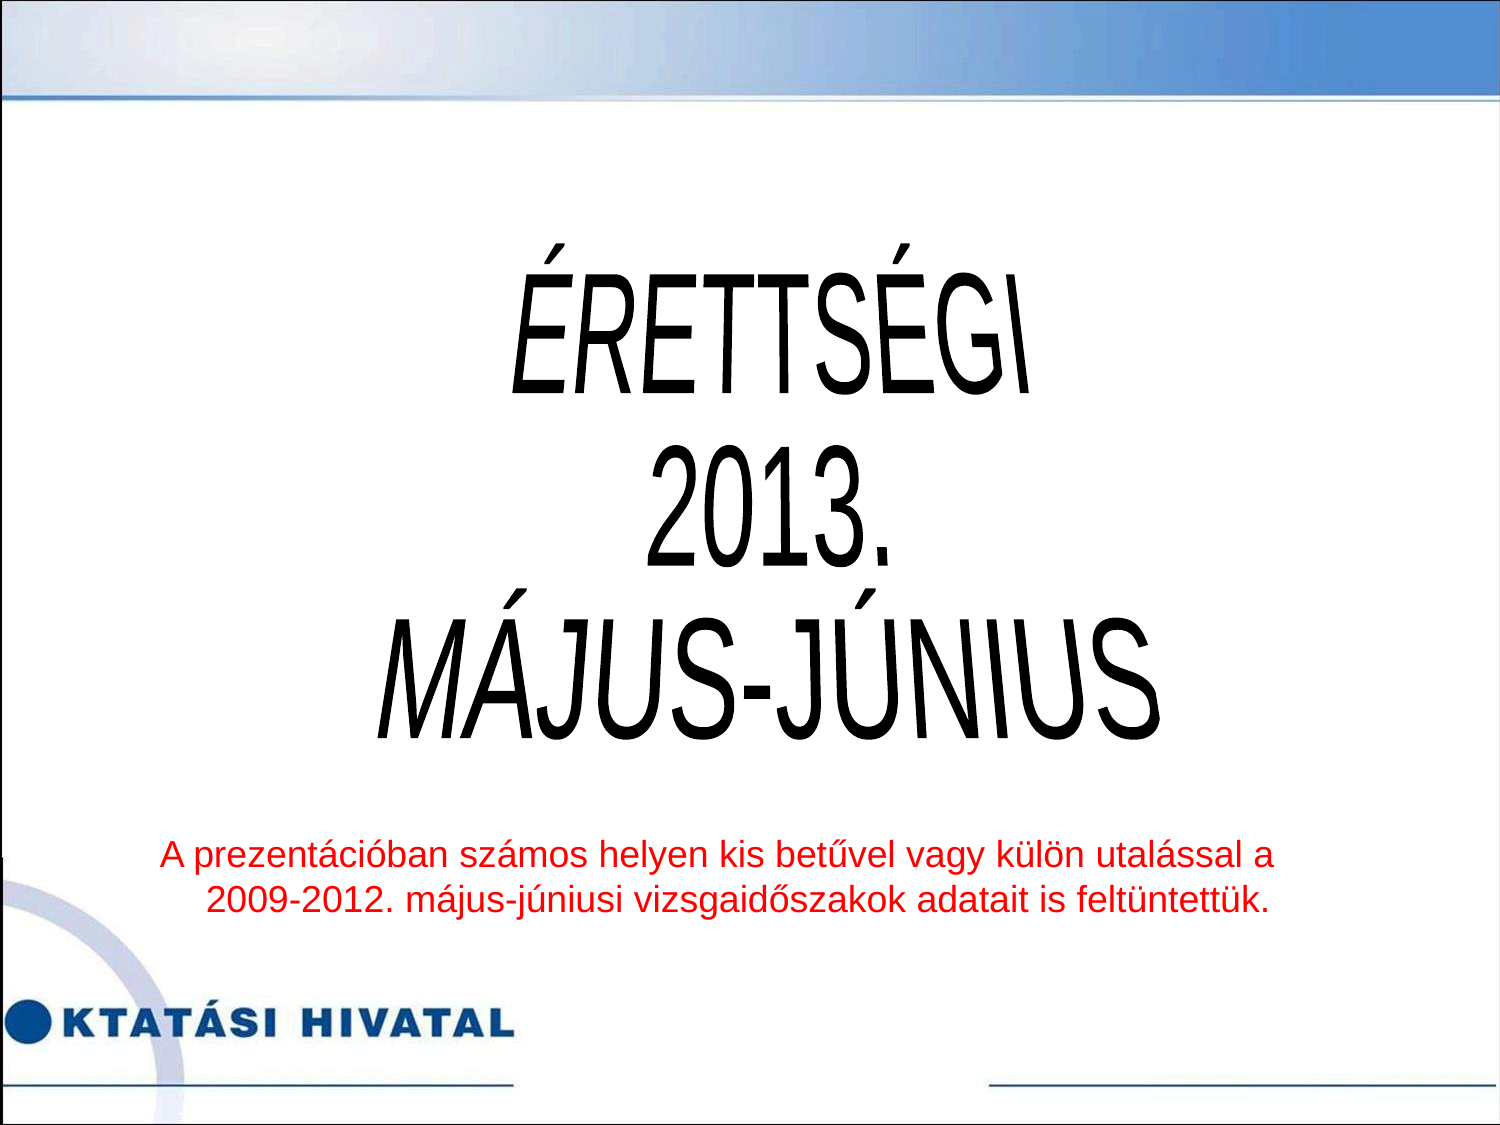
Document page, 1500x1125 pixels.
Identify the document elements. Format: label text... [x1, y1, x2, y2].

text_box A prezentációban számos helyen kis betűvel vagy külön utalással a 2009-2012. május-júniusi vizsgaidőszakok adatait is feltüntettük. [100, 822, 1376, 928]
picture [0, 0, 1500, 1125]
